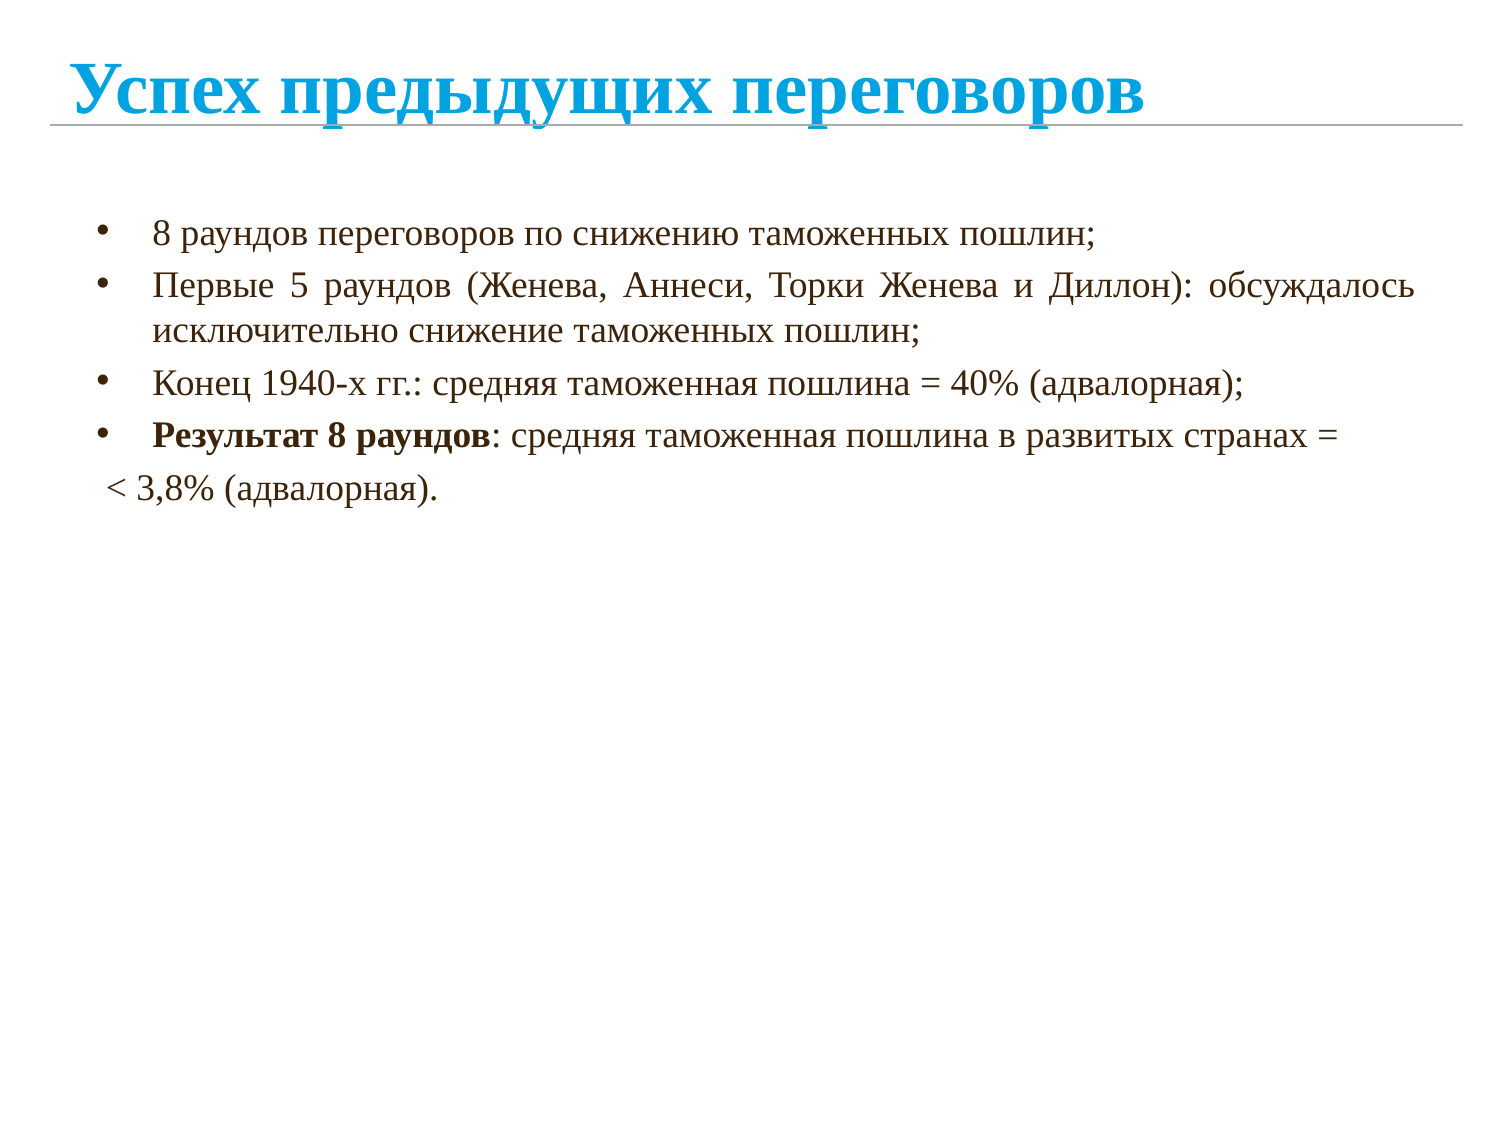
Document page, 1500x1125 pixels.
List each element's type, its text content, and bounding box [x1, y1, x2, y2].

list 8 раундов переговоров по снижению таможенных пошлин; Первые 5 раундов (Женева, Аннеси, Торки Женева и Диллон): обсуждалось исключительно снижение таможенных пошлин; Конец 1940-х гг.: средняя таможенная пошлина = 40% (адвалорная); Результат 8 раундов: средняя таможенная пошлина в развитых странах = < 3,8% (адвалорная). [81, 200, 1432, 943]
title Успех предыдущих переговоров [53, 12, 1491, 154]
